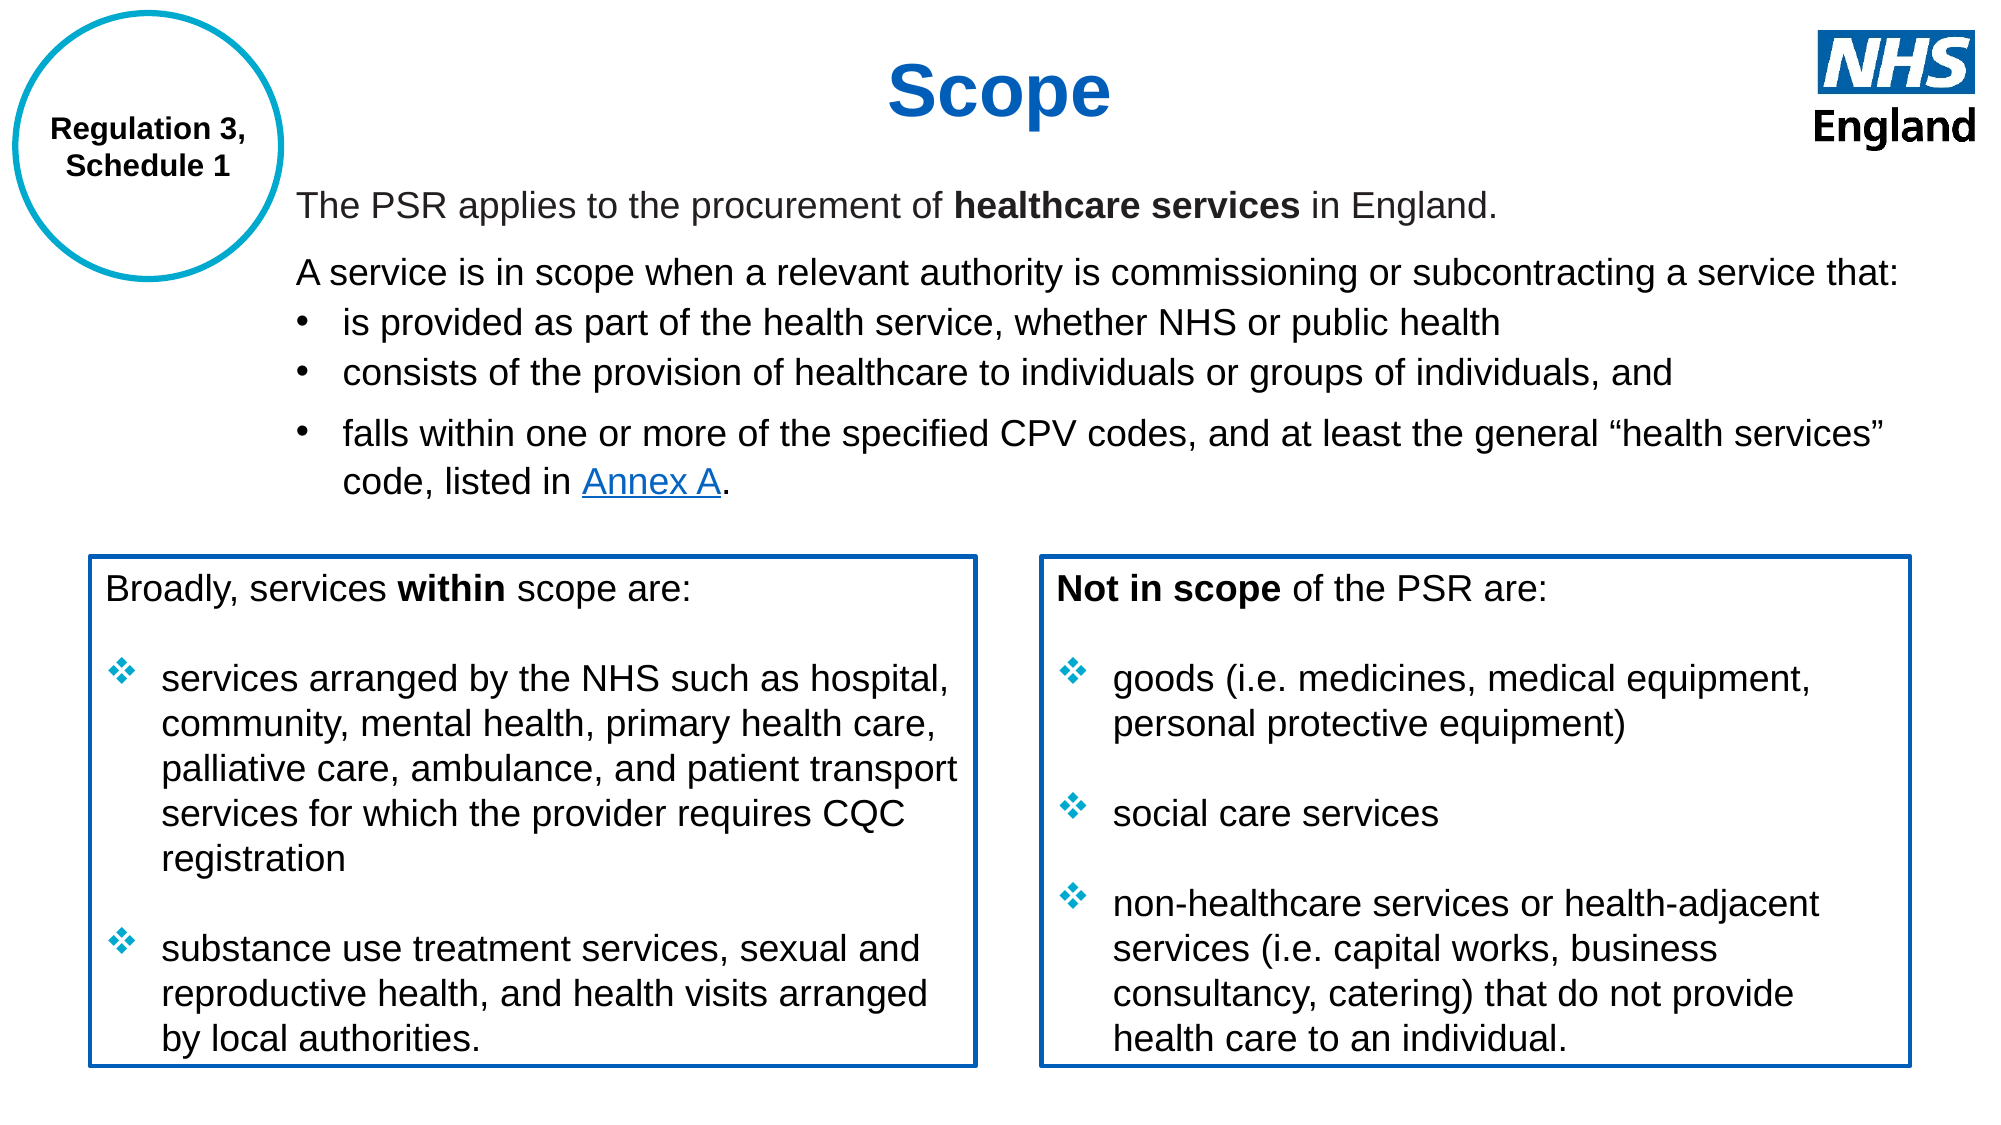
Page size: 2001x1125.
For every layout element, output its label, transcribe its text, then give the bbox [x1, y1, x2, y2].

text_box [15, 13, 282, 280]
title Scope [838, 18, 1162, 167]
text_box The PSR applies to the procurement of healthcare services in England. A service is in scope when a relevant authority is commissioning or subcontracting a service that: is provided as part of the health service, whether NHS or public health consists of the provision of healthcare to individuals or groups of individuals, and falls within one or more of the specified CPV codes, and at least the general “health services” code, listed in Annex A. [281, 173, 1947, 509]
picture [1814, 30, 1975, 151]
text_box Broadly, services within scope are: services arranged by the NHS such as hospital, community, mental health, primary health care, palliative care, ambulance, and patient transport services for which the provider requires CQC registration substance use treatment services, sexual and reproductive health, and health visits arranged by local authorities. [90, 556, 976, 1067]
text_box Not in scope of the PSR are: goods (i.e. medicines, medical equipment, personal protective equipment) social care services non-healthcare services or health-adjacent services (i.e. capital works, business consultancy, catering) that do not provide health care to an individual. [1041, 556, 1910, 1067]
